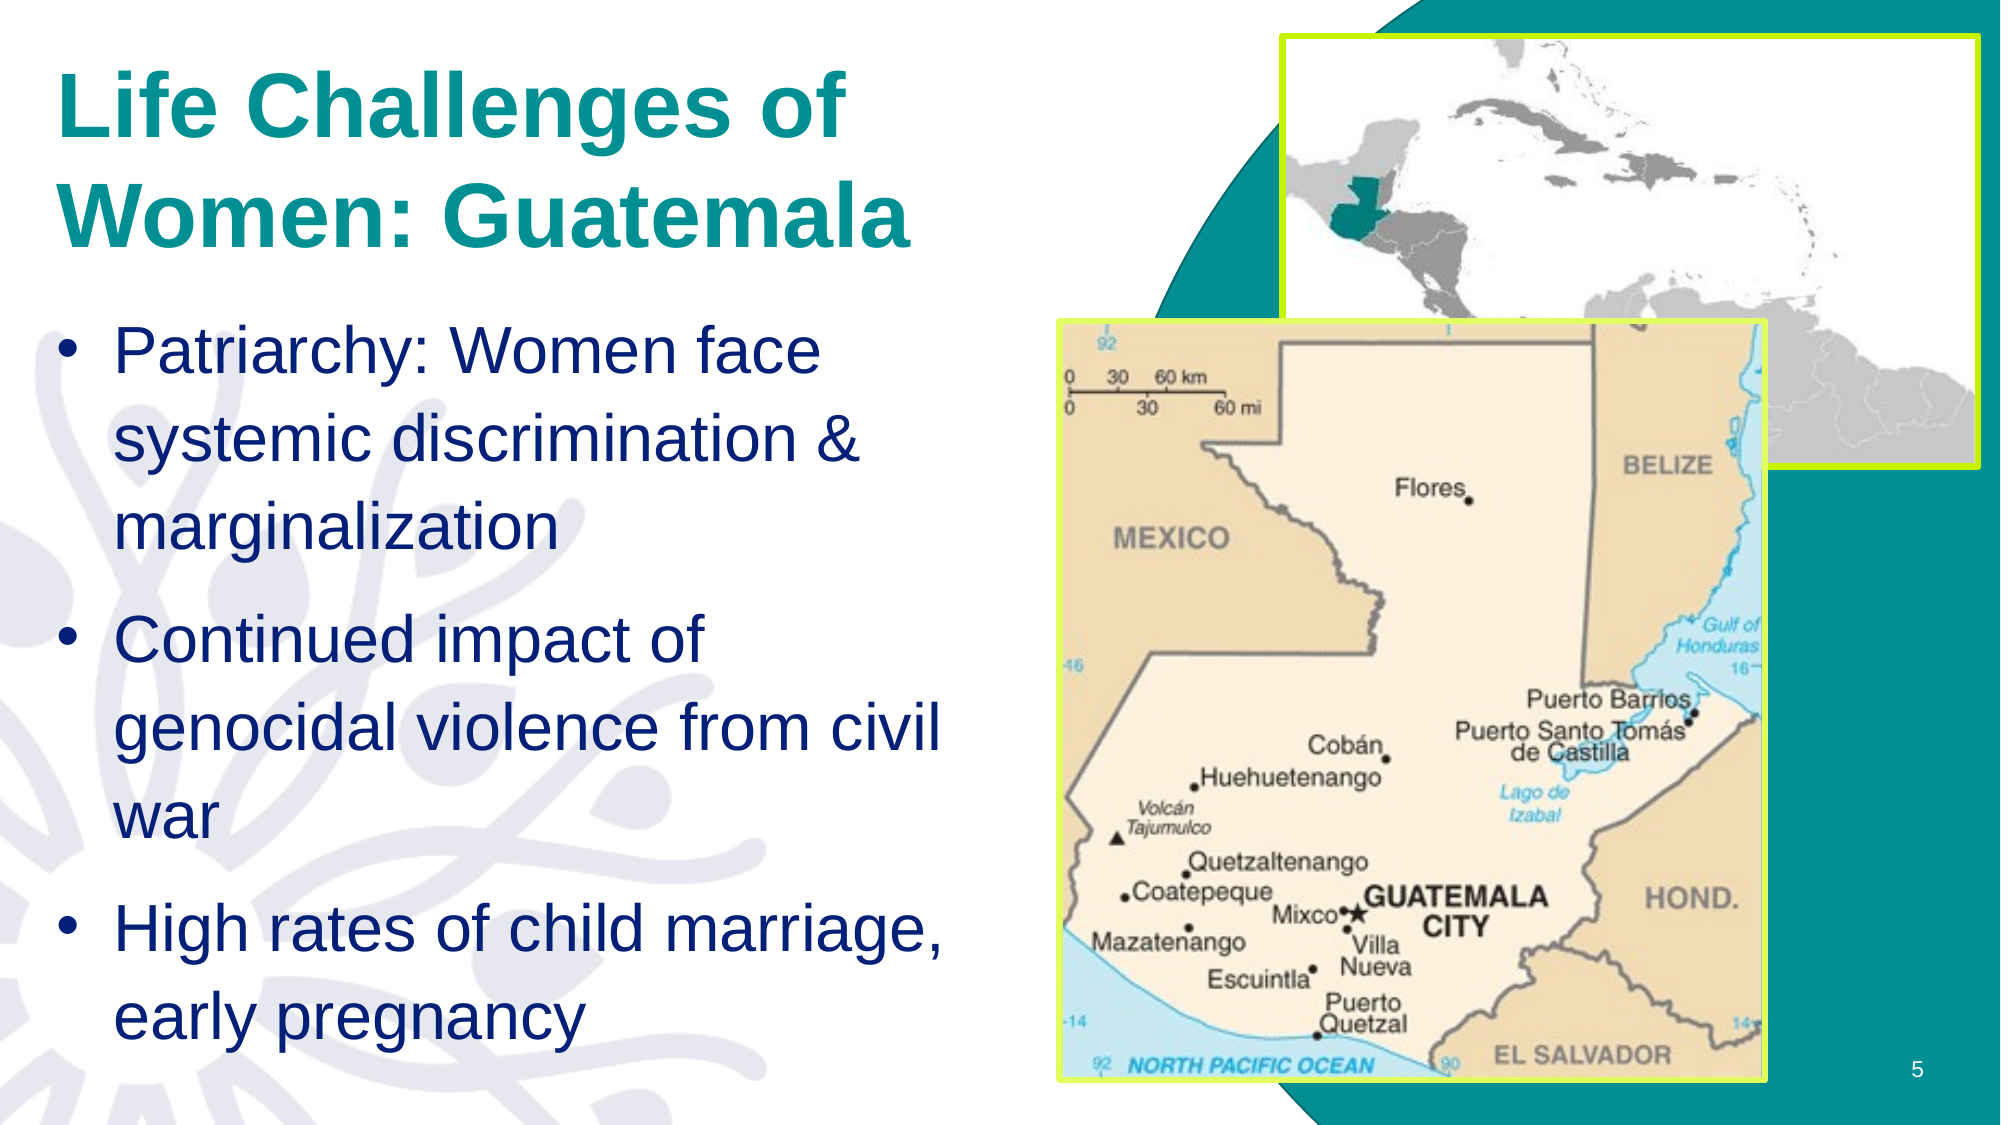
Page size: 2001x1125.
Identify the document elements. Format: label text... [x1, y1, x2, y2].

picture [1062, 38, 1976, 1078]
picture [1291, 1099, 1303, 1112]
slide_number 5 [1877, 1045, 1959, 1091]
title Life Challenges of Women: Guatemala [41, 38, 1279, 164]
list Patriarchy: Women face systemic discrimination & marginalization Continued impact of genocidal violence from civil war High rates of child marriage, early pregnancy [41, 291, 1013, 1069]
